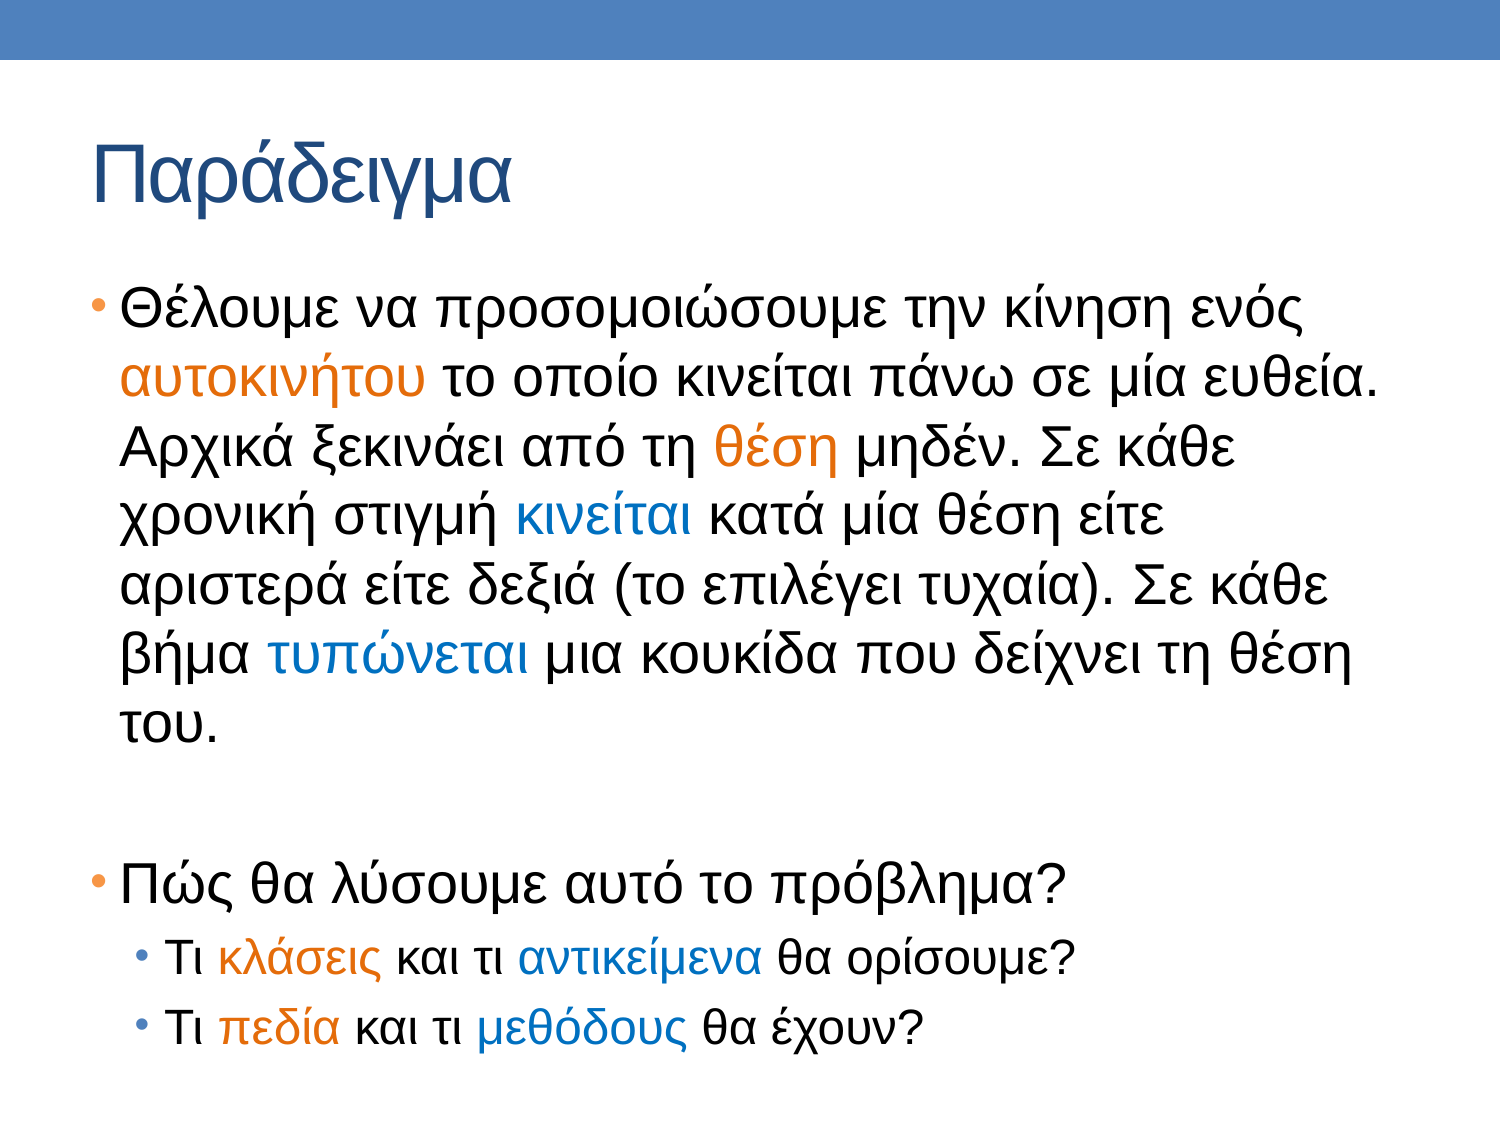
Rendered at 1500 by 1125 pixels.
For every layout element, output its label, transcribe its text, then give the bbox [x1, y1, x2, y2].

list Θέλουμε να προσομοιώσουμε την κίνηση ενός αυτοκινήτου το οποίο κινείται πάνω σε μία ευθεία. Αρχικά ξεκινάει από τη θέση μηδέν. Σε κάθε χρονική στιγμή κινείται κατά μία θέση είτε αριστερά είτε δεξιά (το επιλέγει τυχαία). Σε κάθε βήμα τυπώνεται μια κουκίδα που δείχνει τη θέση του. Πώς θα λύσουμε αυτό το πρόβλημα? Τι κλάσεις και τι αντικείμενα θα ορίσουμε? Τι πεδία και τι μεθόδους θα έχουν? [75, 262, 1425, 1063]
title Παράδειγμα [75, 87, 1425, 250]
